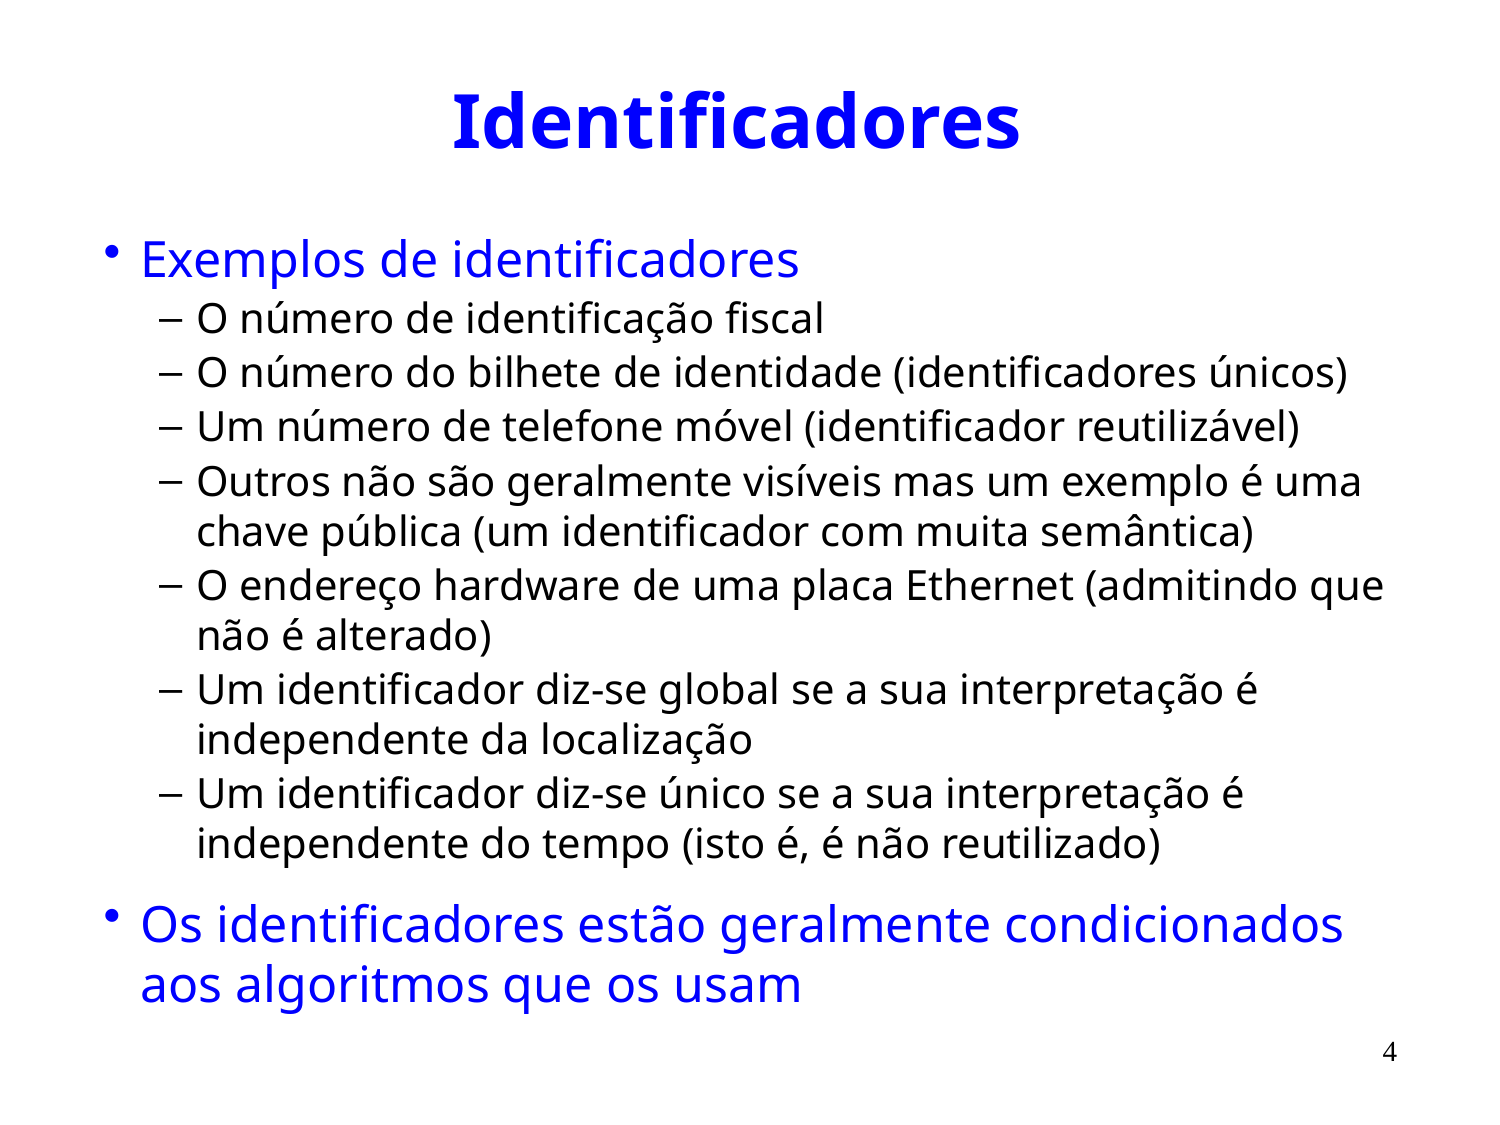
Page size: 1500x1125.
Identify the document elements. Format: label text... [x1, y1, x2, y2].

slide_number 4 [1262, 1025, 1413, 1088]
title Identificadores [50, 62, 1425, 175]
list Exemplos de identificadores O número de identificação fiscal O número do bilhete de identidade (identificadores únicos) Um número de telefone móvel (identificador reutilizável) Outros não são geralmente visíveis mas um exemplo é uma chave pública (um identificador com muita semântica) O endereço hardware de uma placa Ethernet (admitindo que não é alterado) Um identificador diz-se global se a sua interpretação é independente da localização Um identificador diz-se único se a sua interpretação é independente do tempo (isto é, é não reutilizado) Os identificadores estão geralmente condicionados aos algoritmos que os usam [88, 220, 1439, 988]
